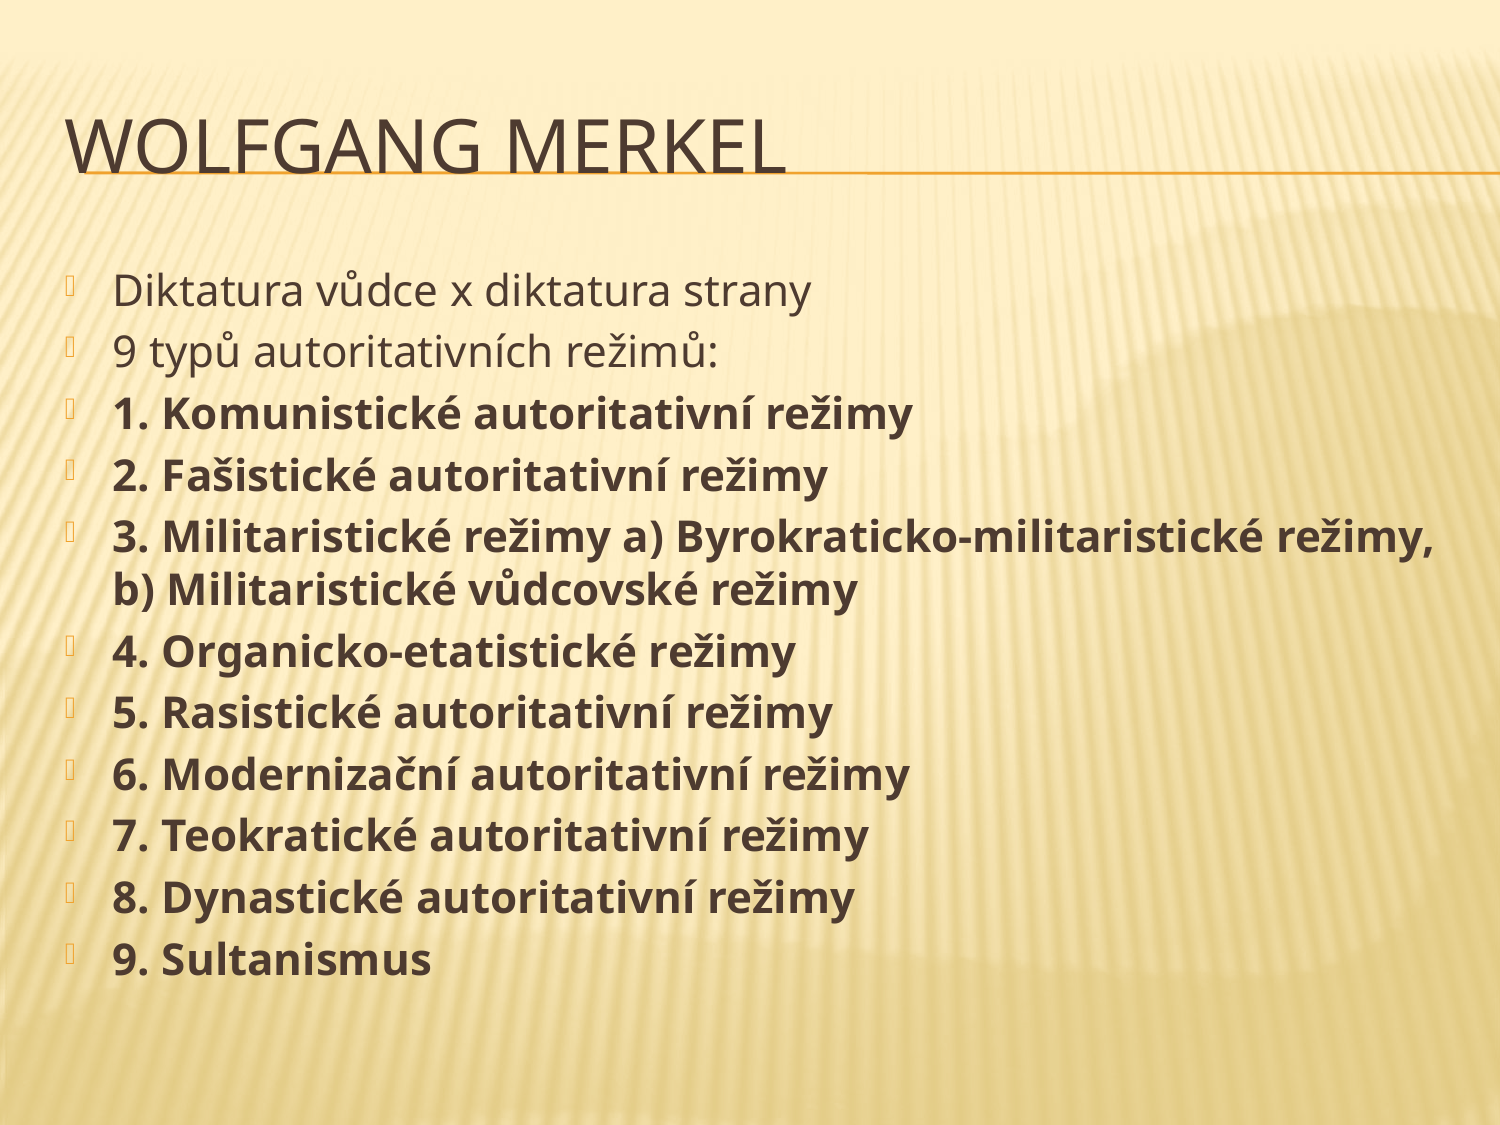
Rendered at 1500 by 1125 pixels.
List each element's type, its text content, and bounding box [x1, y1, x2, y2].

list Diktatura vůdce x diktatura strany 9 typů autoritativních režimů: 1. Komunistické autoritativní režimy 2. Fašistické autoritativní režimy 3. Militaristické režimy a) Byrokraticko-militaristické režimy, b) Militaristické vůdcovské režimy 4. Organicko-etatistické režimy 5. Rasistické autoritativní režimy 6. Modernizační autoritativní režimy 7. Teokratické autoritativní režimy 8. Dynastické autoritativní režimy 9. Sultanismus [50, 254, 1475, 998]
title Wolfgang Merkel [50, 75, 1475, 213]
